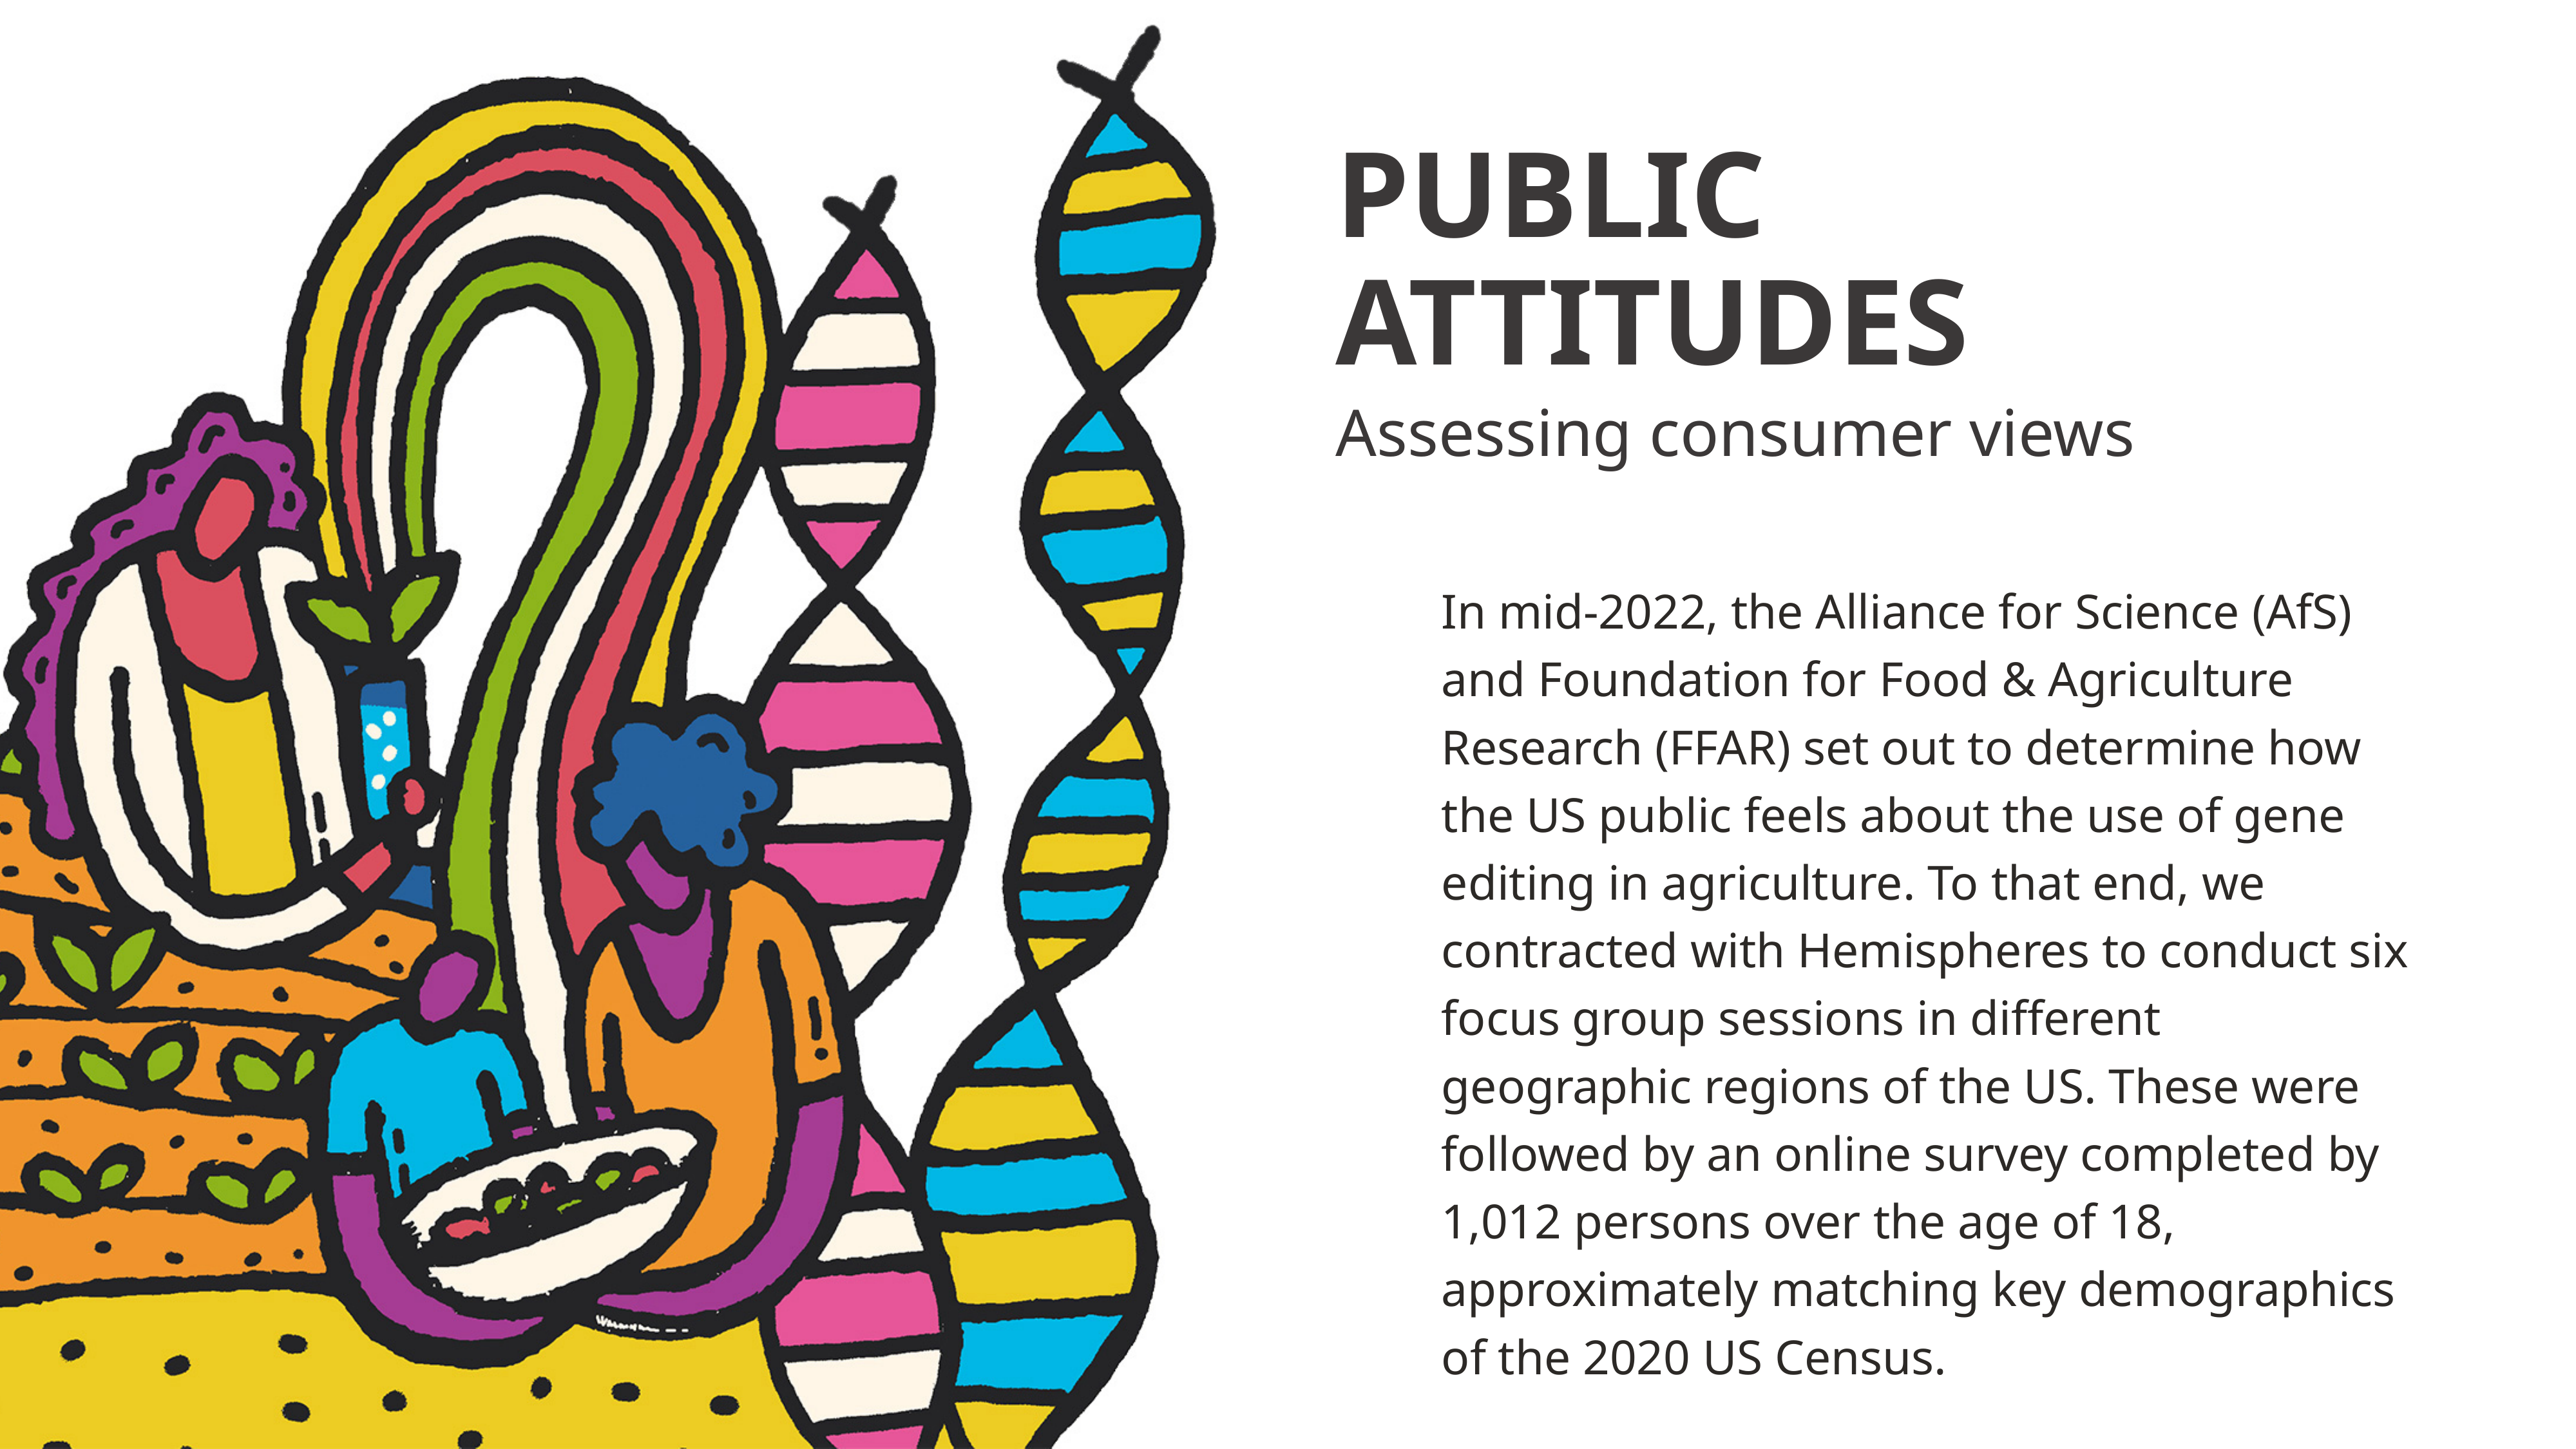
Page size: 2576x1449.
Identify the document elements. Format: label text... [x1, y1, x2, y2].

title PUBLIC ATTITUDES [1326, 162, 2252, 363]
list In mid-2022, the Alliance for Science (AfS) and Foundation for Food & Agriculture Research (FFAR) set out to determine how the US public feels about the use of gene editing in agriculture. To that end, we contracted with Hemispheres to conduct six focus group sessions in different geographic regions of the US. These were followed by an online survey completed by 1,012 persons over the age of 18, approximately matching key demographics of the 2020 US Census. [1431, 565, 2430, 1390]
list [0, 0, 1225, 1449]
list Assessing consumer views [1326, 387, 2406, 507]
